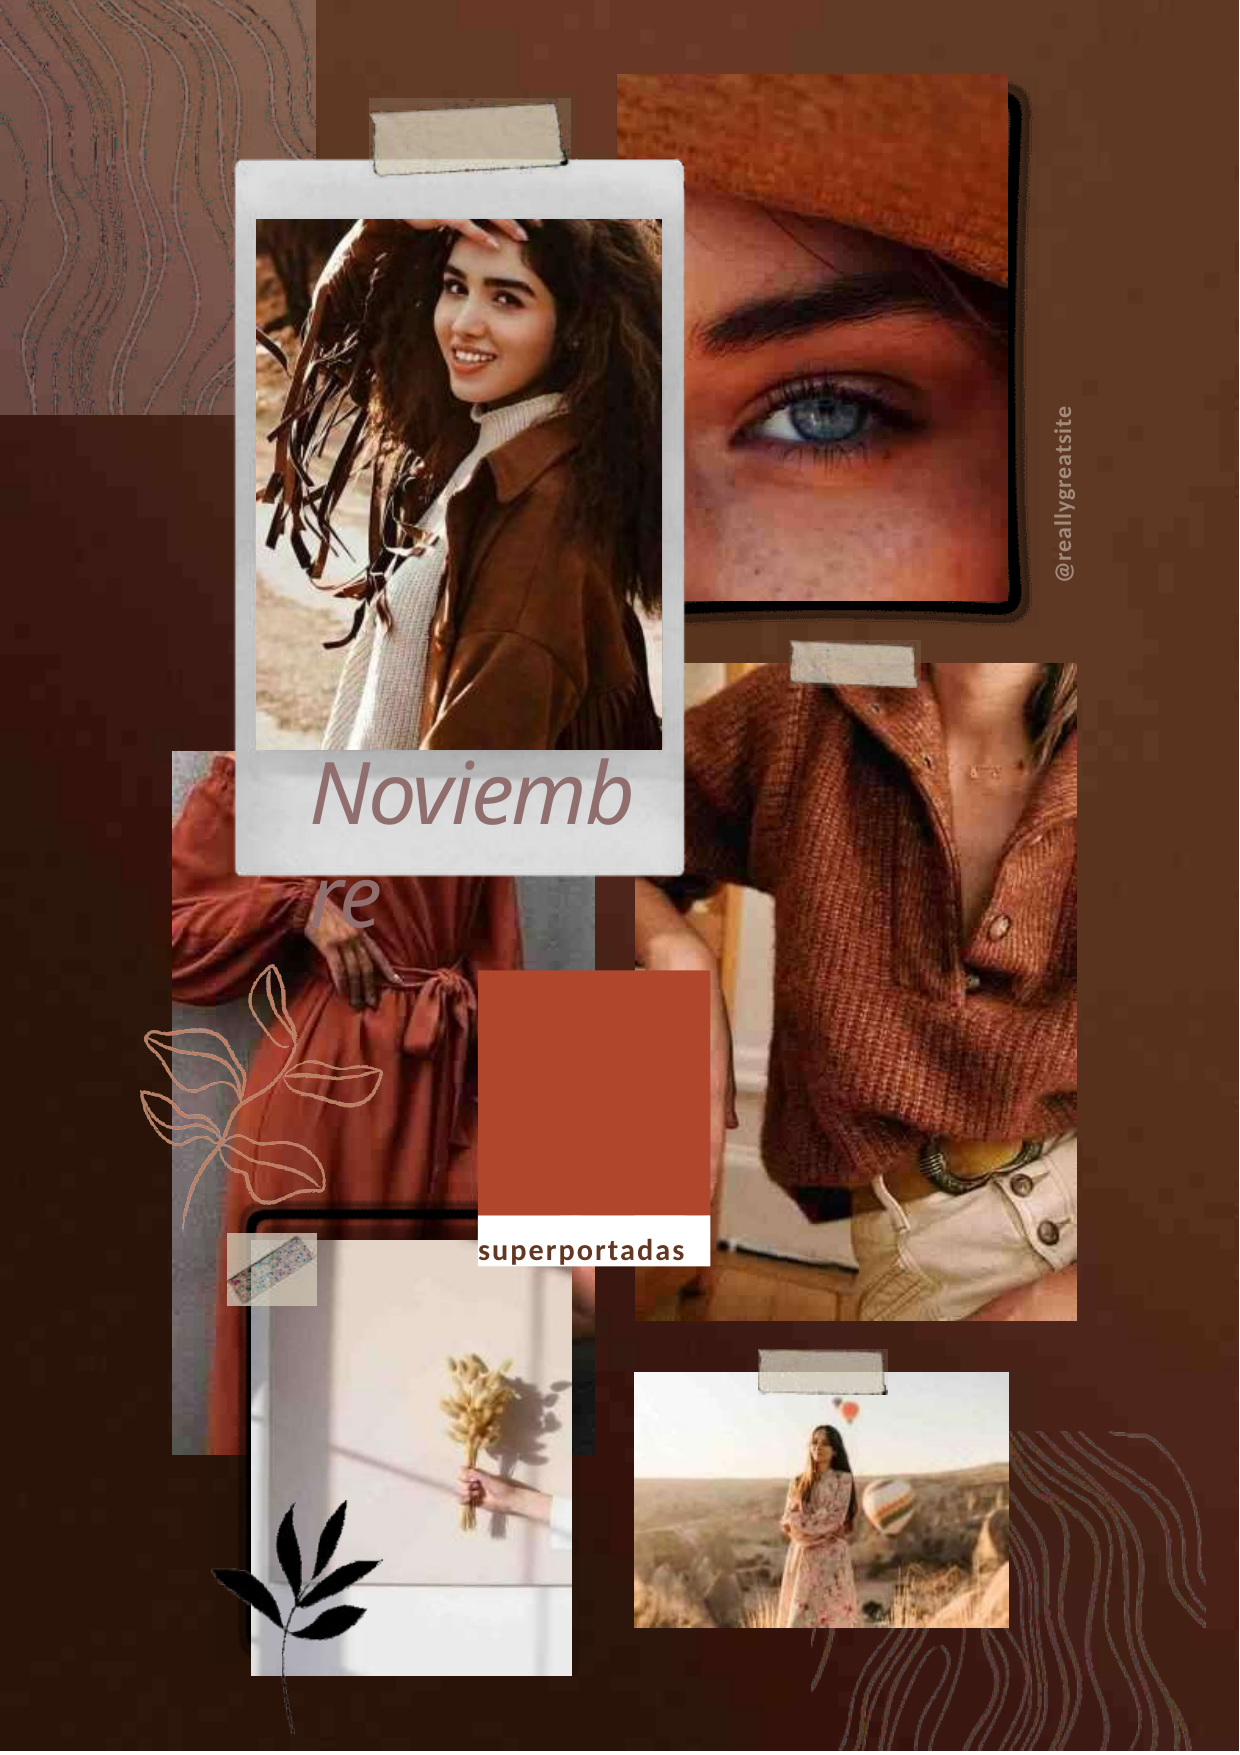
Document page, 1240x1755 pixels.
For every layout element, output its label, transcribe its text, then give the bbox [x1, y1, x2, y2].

text_box @reallygreatsite [1050, 395, 1079, 586]
text_box superportadas [477, 1215, 711, 1267]
picture [0, 0, 1239, 1751]
title Noviembre [307, 735, 645, 1031]
